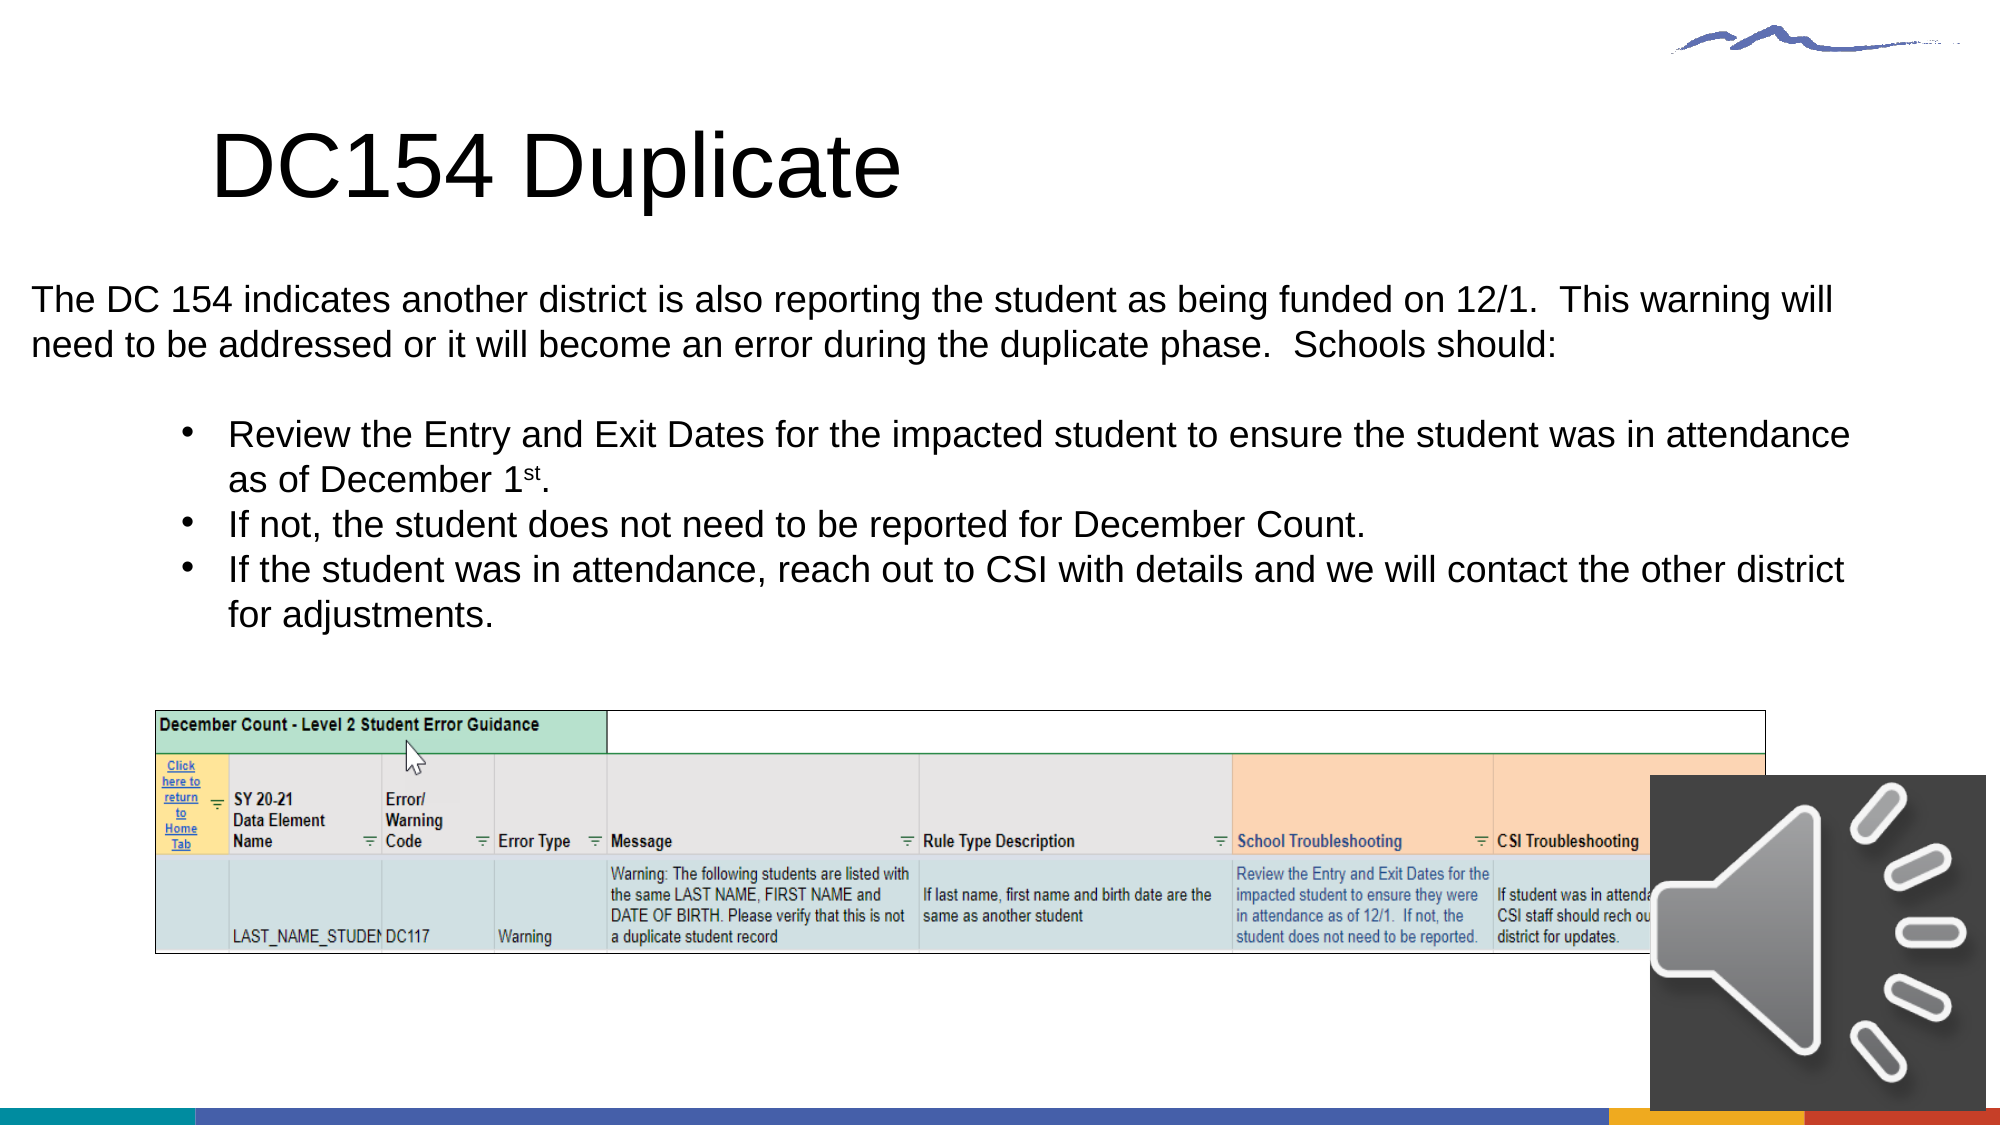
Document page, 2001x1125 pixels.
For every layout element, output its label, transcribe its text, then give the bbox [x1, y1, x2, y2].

picture [155, 710, 1987, 1112]
title DC154 Duplicate [195, 45, 1669, 233]
text_box The DC 154 indicates another district is also reporting the student as being funded on 12/1. This warning will need to be addressed or it will become an error during the duplicate phase. Schools should: Review the Entry and Exit Dates for the impacted student to ensure the student was in attendance as of December 1st. If not, the student does not need to be reported for December Count. If the student was in attendance, reach out to CSI with details and we will contact the other district for adjustments. [16, 267, 1889, 642]
picture [1671, 25, 1960, 54]
